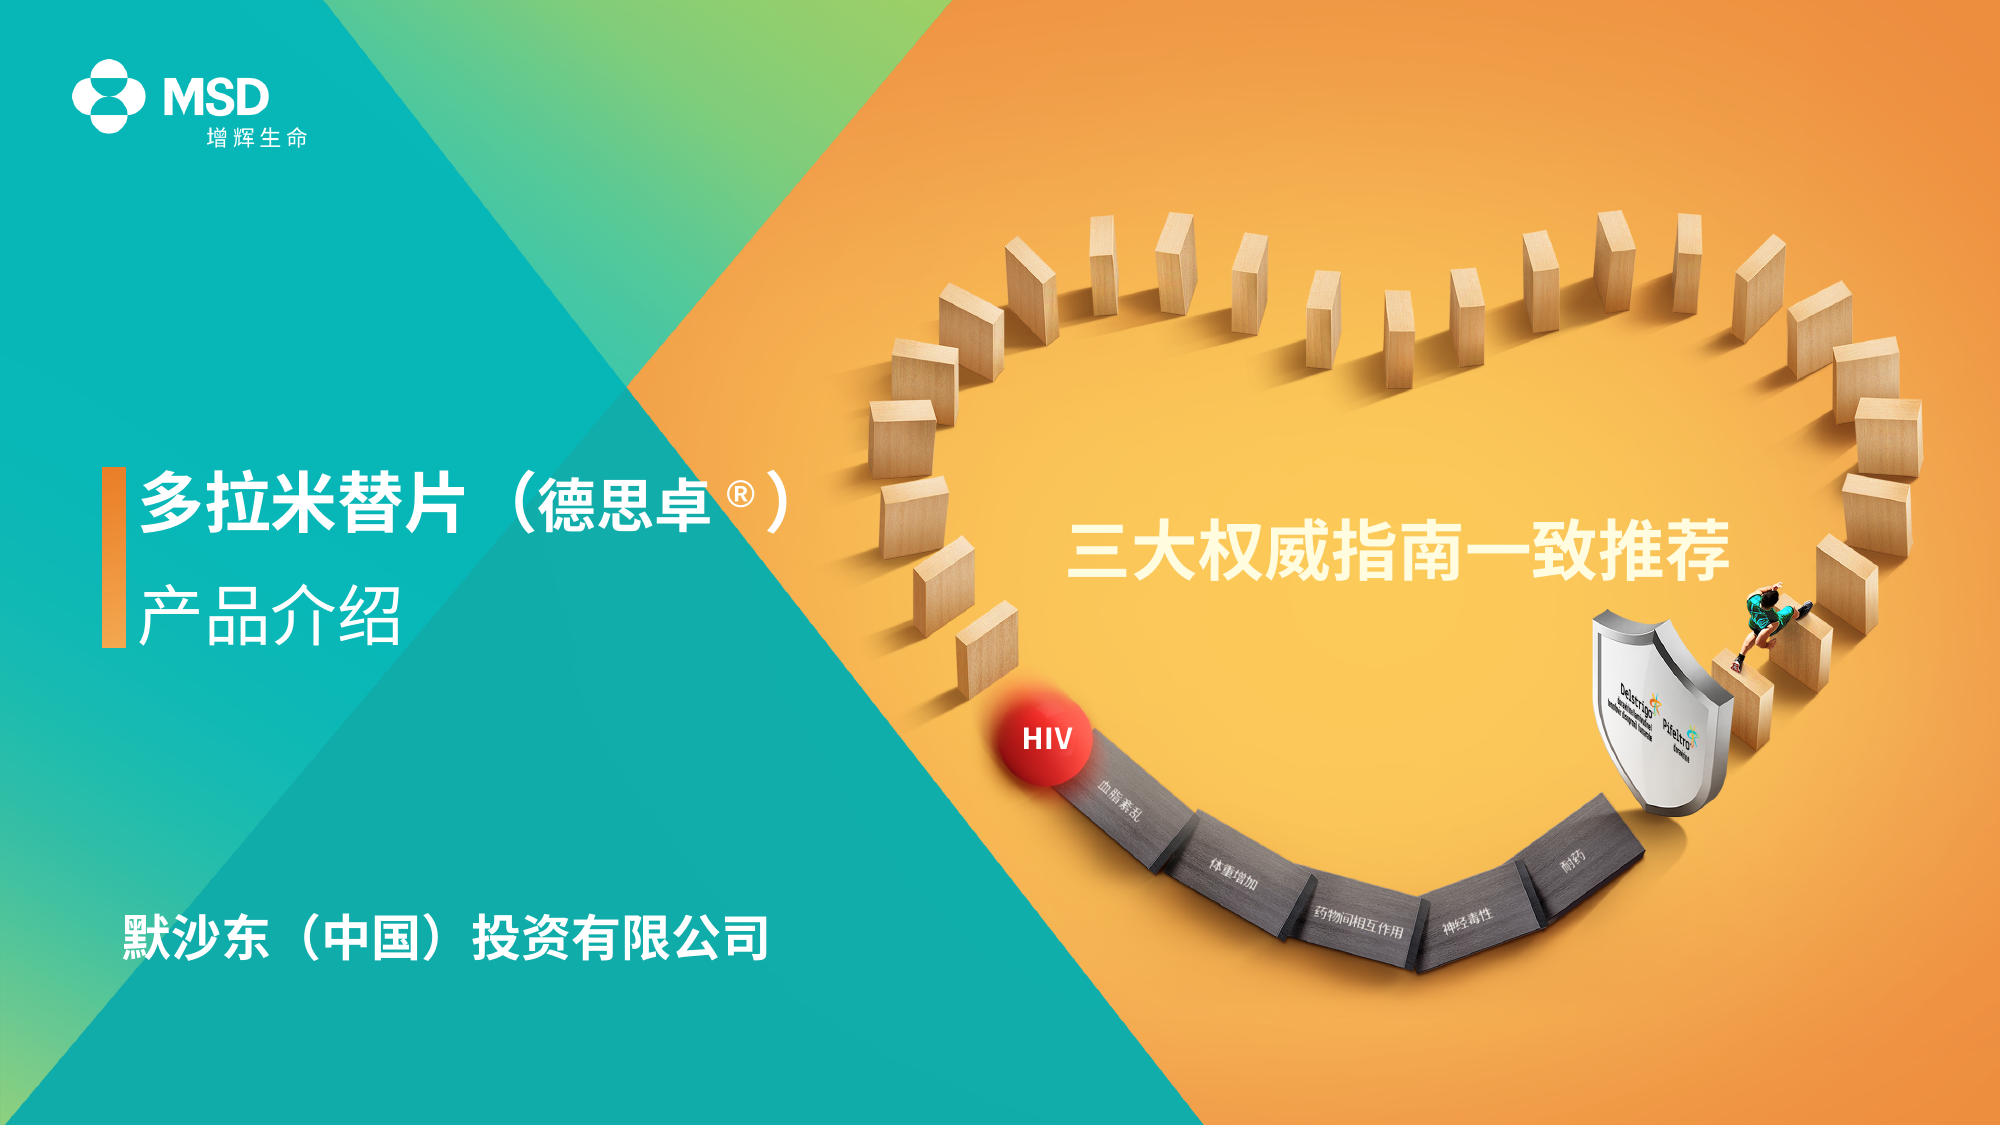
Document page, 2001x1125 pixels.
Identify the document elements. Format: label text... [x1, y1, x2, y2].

picture [0, 0, 2000, 1125]
text_box 三大权威指南一致推荐 [898, 501, 1899, 597]
subtitle 多拉米替片（德思卓®） 产品介绍 [137, 460, 1145, 665]
text_box 默沙东（中国）投资有限公司 [116, 876, 778, 975]
